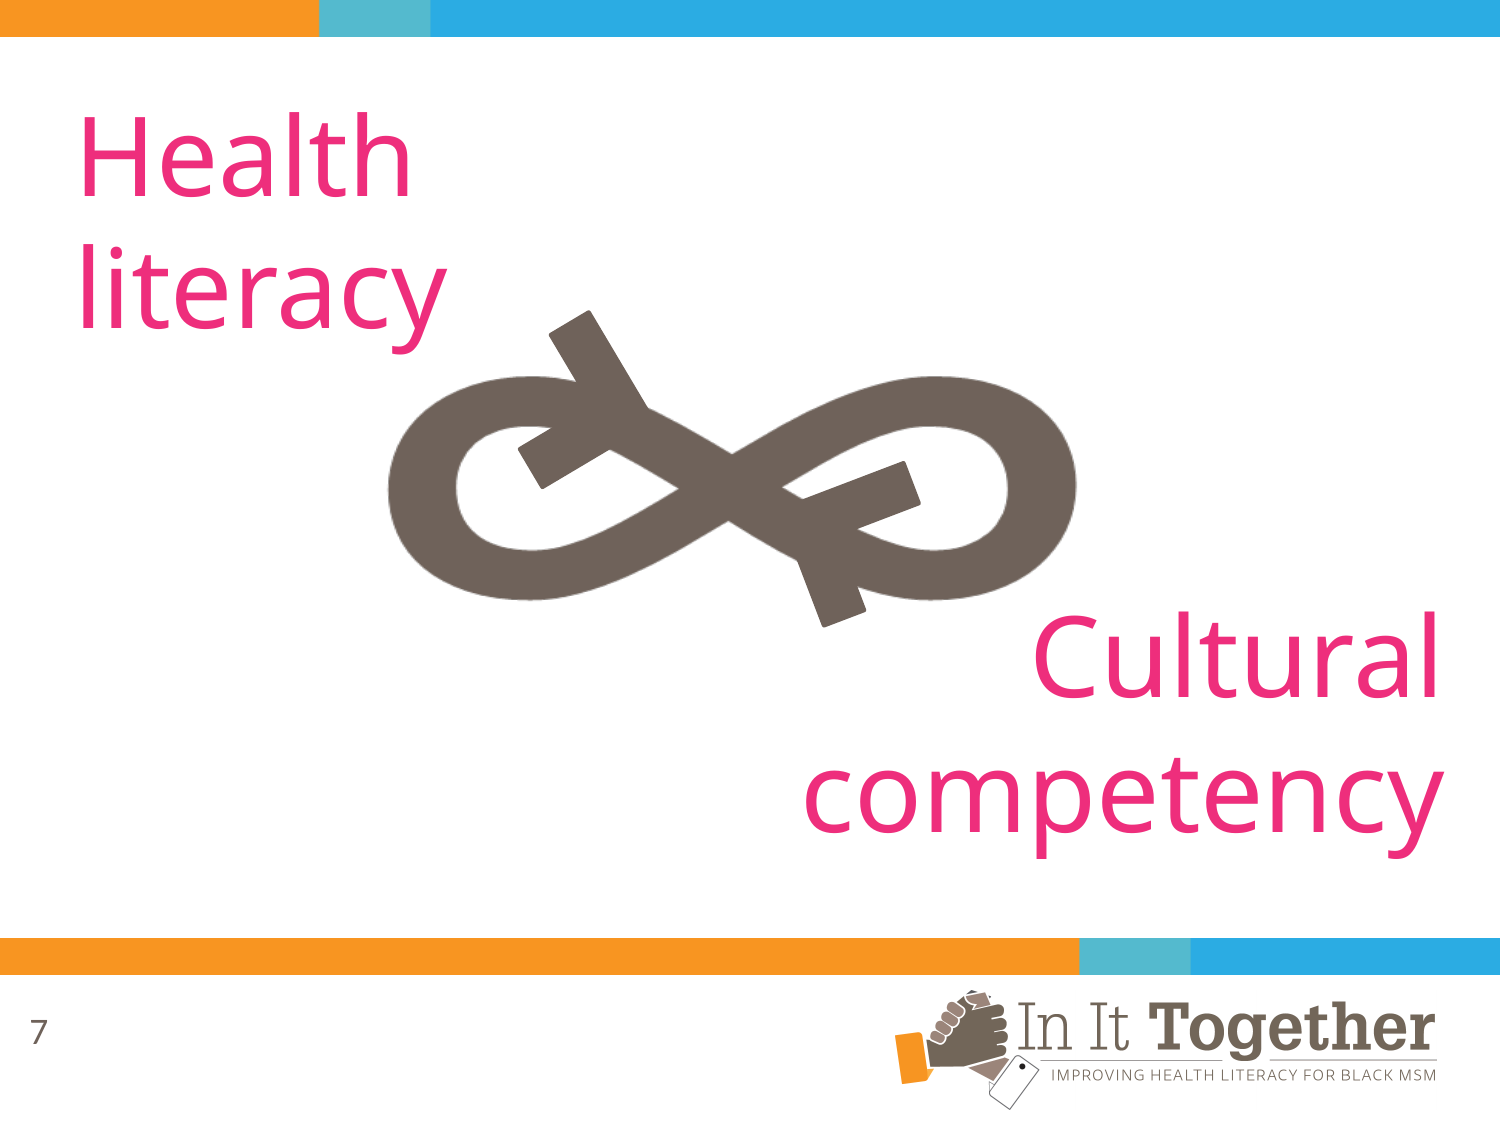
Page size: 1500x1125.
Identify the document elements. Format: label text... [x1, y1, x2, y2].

picture [0, 938, 1500, 975]
text_box 7 [0, 987, 100, 1071]
picture [895, 990, 1437, 1110]
picture [0, 0, 1500, 37]
picture [362, 306, 1188, 738]
text_box Cultural competency [600, 544, 1461, 863]
title Health literacy [59, 37, 638, 400]
